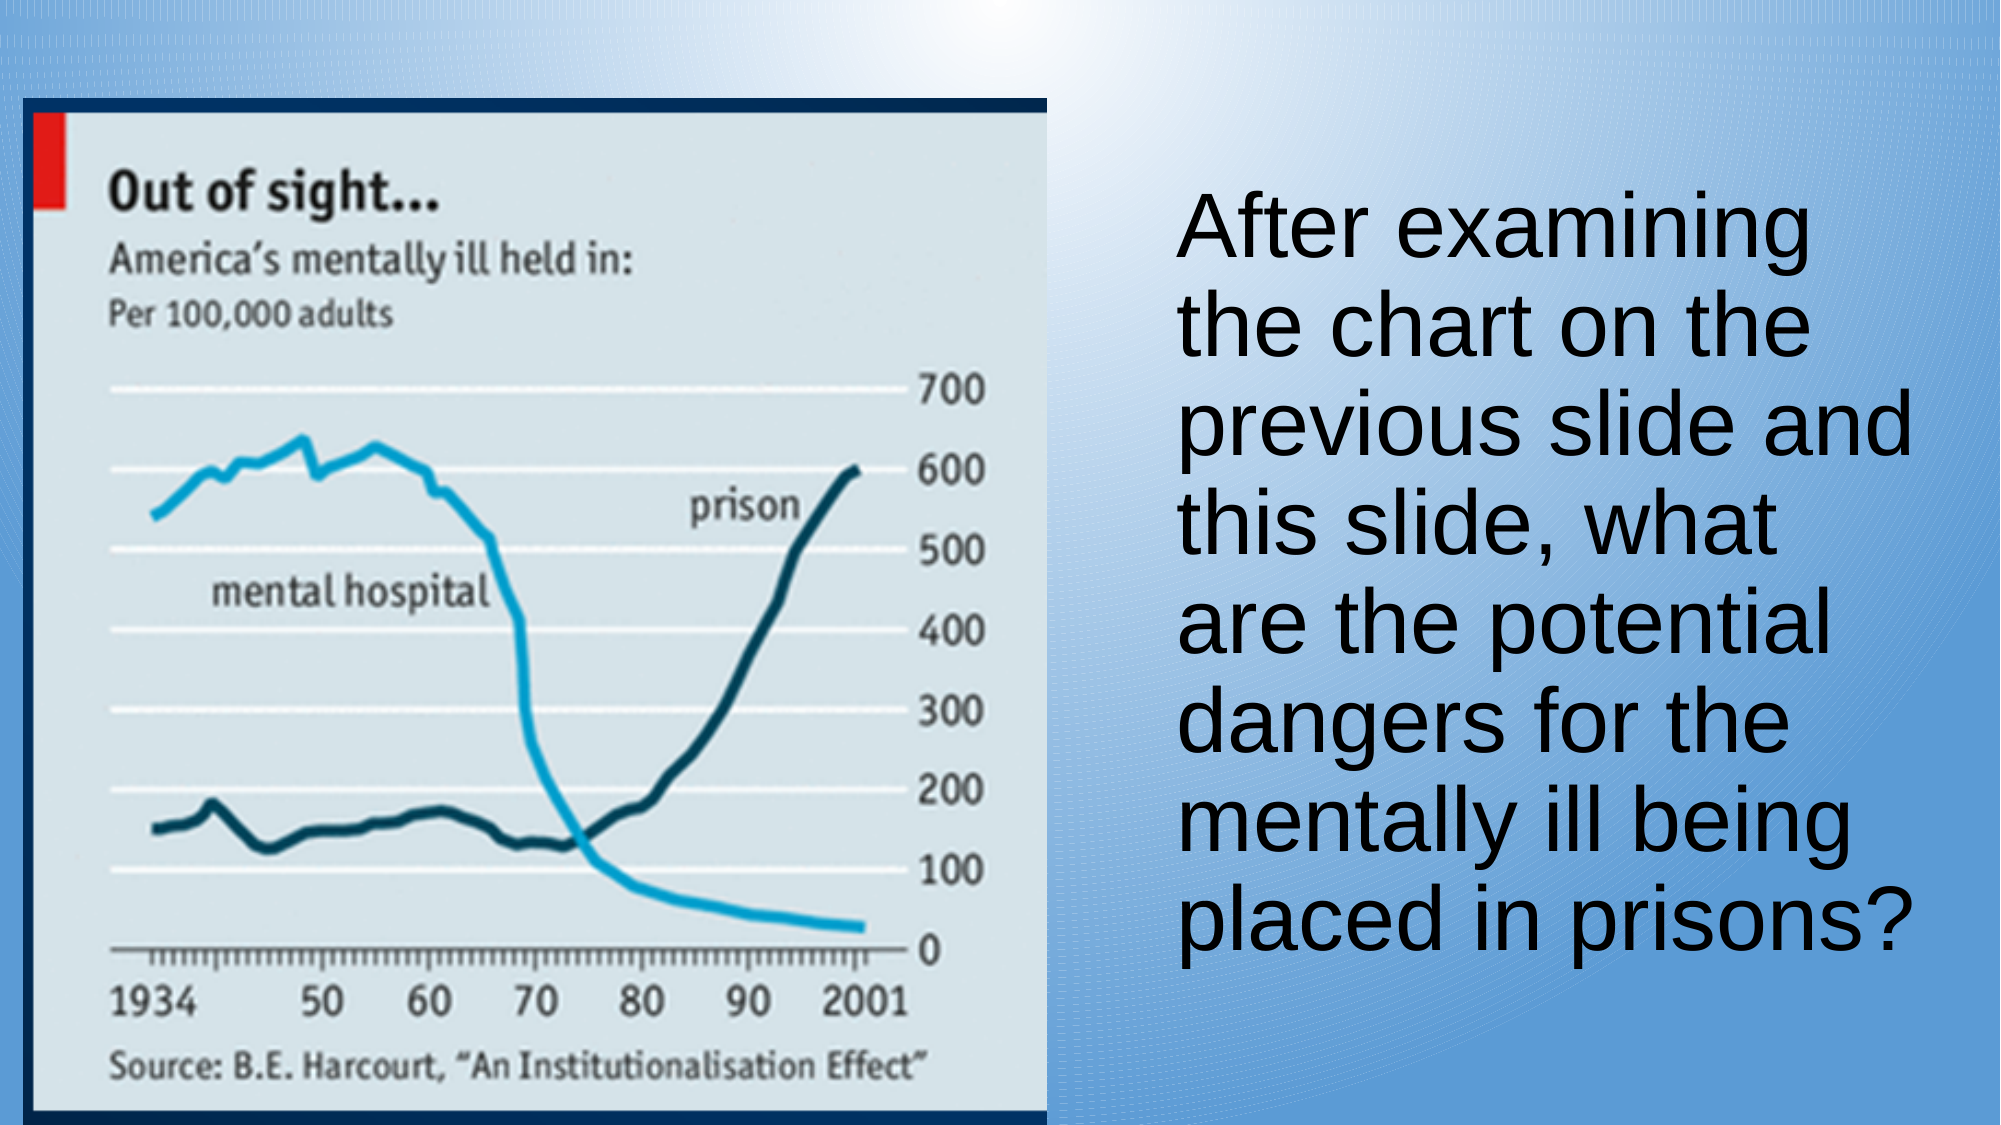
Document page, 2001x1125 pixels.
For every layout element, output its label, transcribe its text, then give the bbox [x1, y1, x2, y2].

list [23, 98, 1047, 1125]
title After examining the chart on the previous slide and this slide, what are the potential dangers for the mentally ill being placed in prisons? [1161, 59, 1941, 1089]
